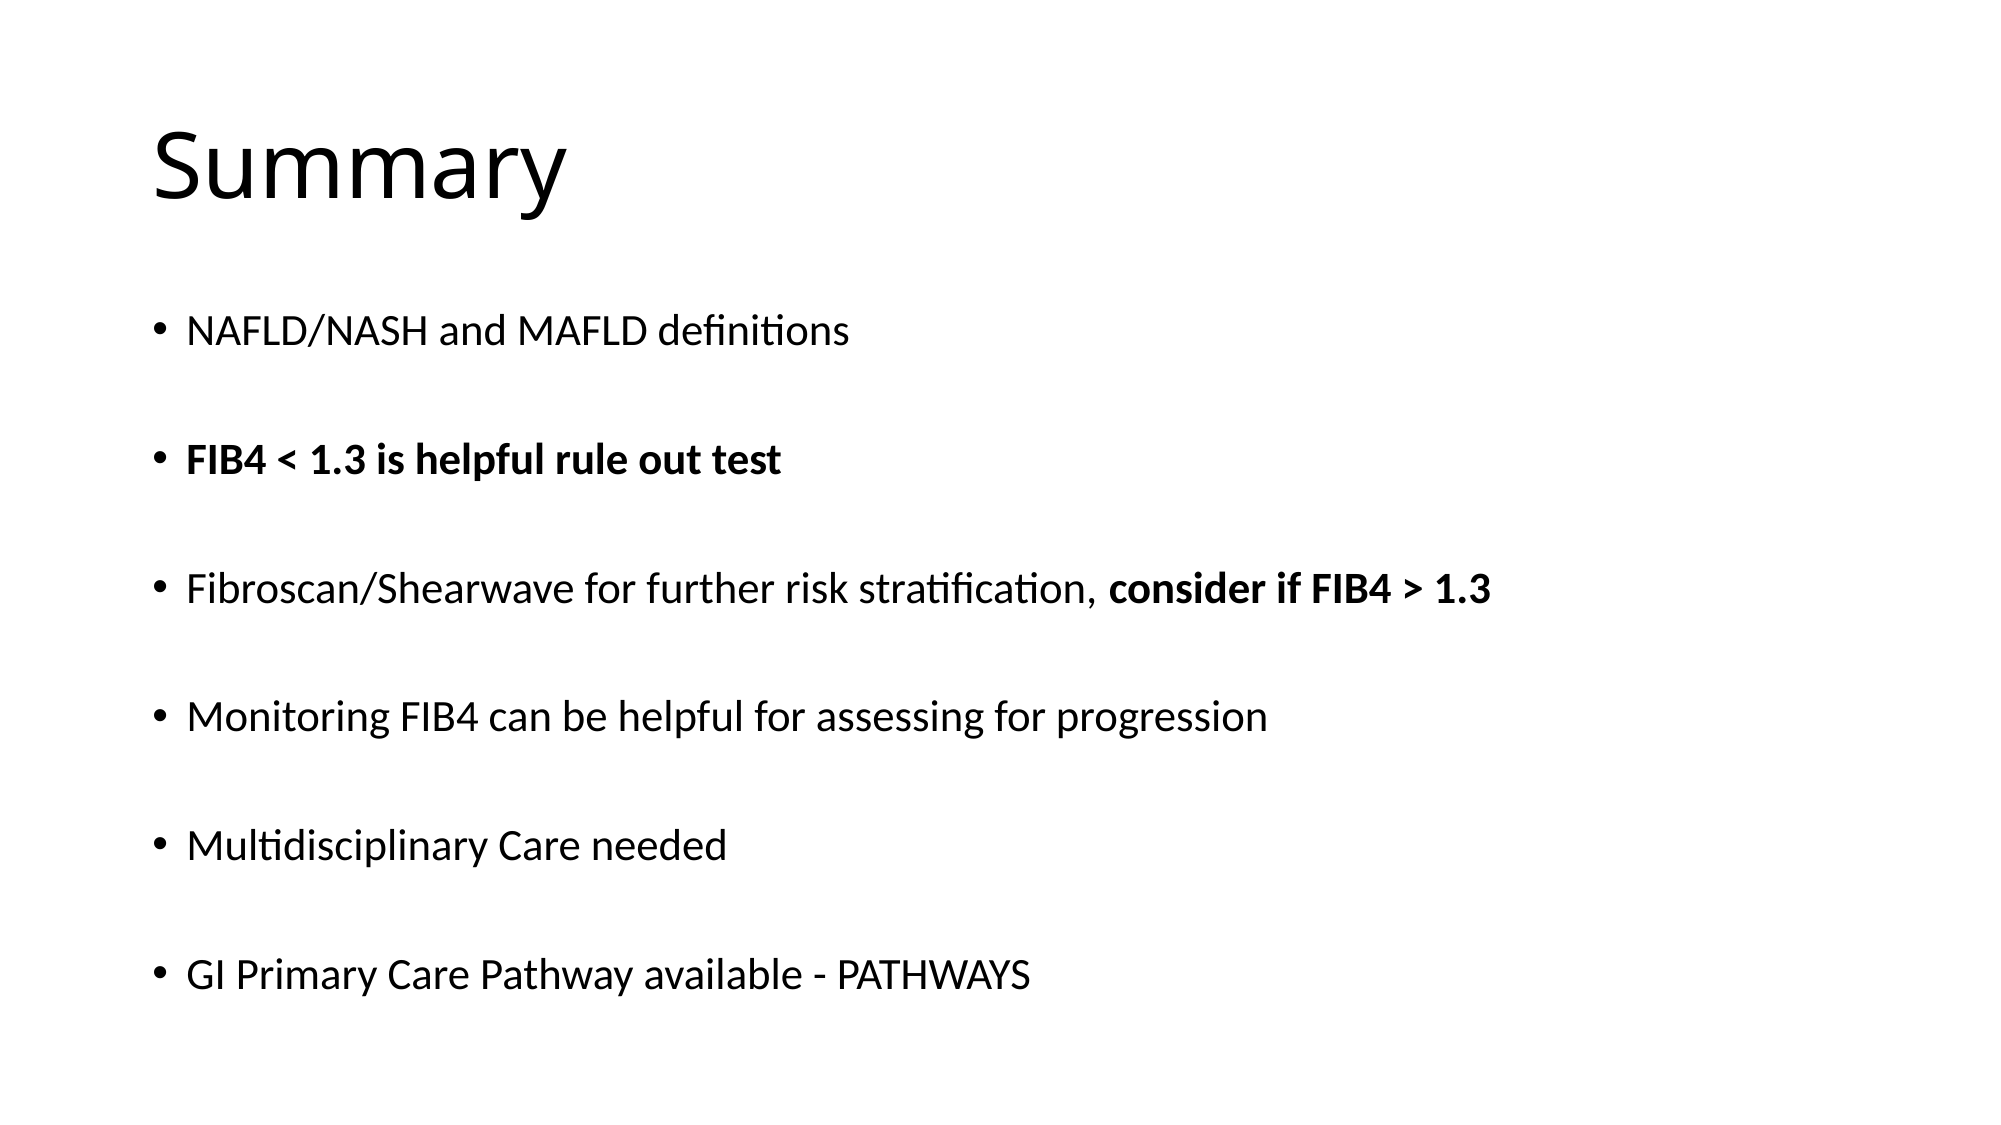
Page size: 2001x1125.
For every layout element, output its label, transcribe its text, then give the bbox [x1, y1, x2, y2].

title Summary [137, 59, 1863, 278]
list NAFLD/NASH and MAFLD definitions FIB4 < 1.3 is helpful rule out test Fibroscan/Shearwave for further risk stratification, consider if FIB4 > 1.3 Monitoring FIB4 can be helpful for assessing for progression Multidisciplinary Care needed GI Primary Care Pathway available - PATHWAYS [137, 299, 1863, 1014]
